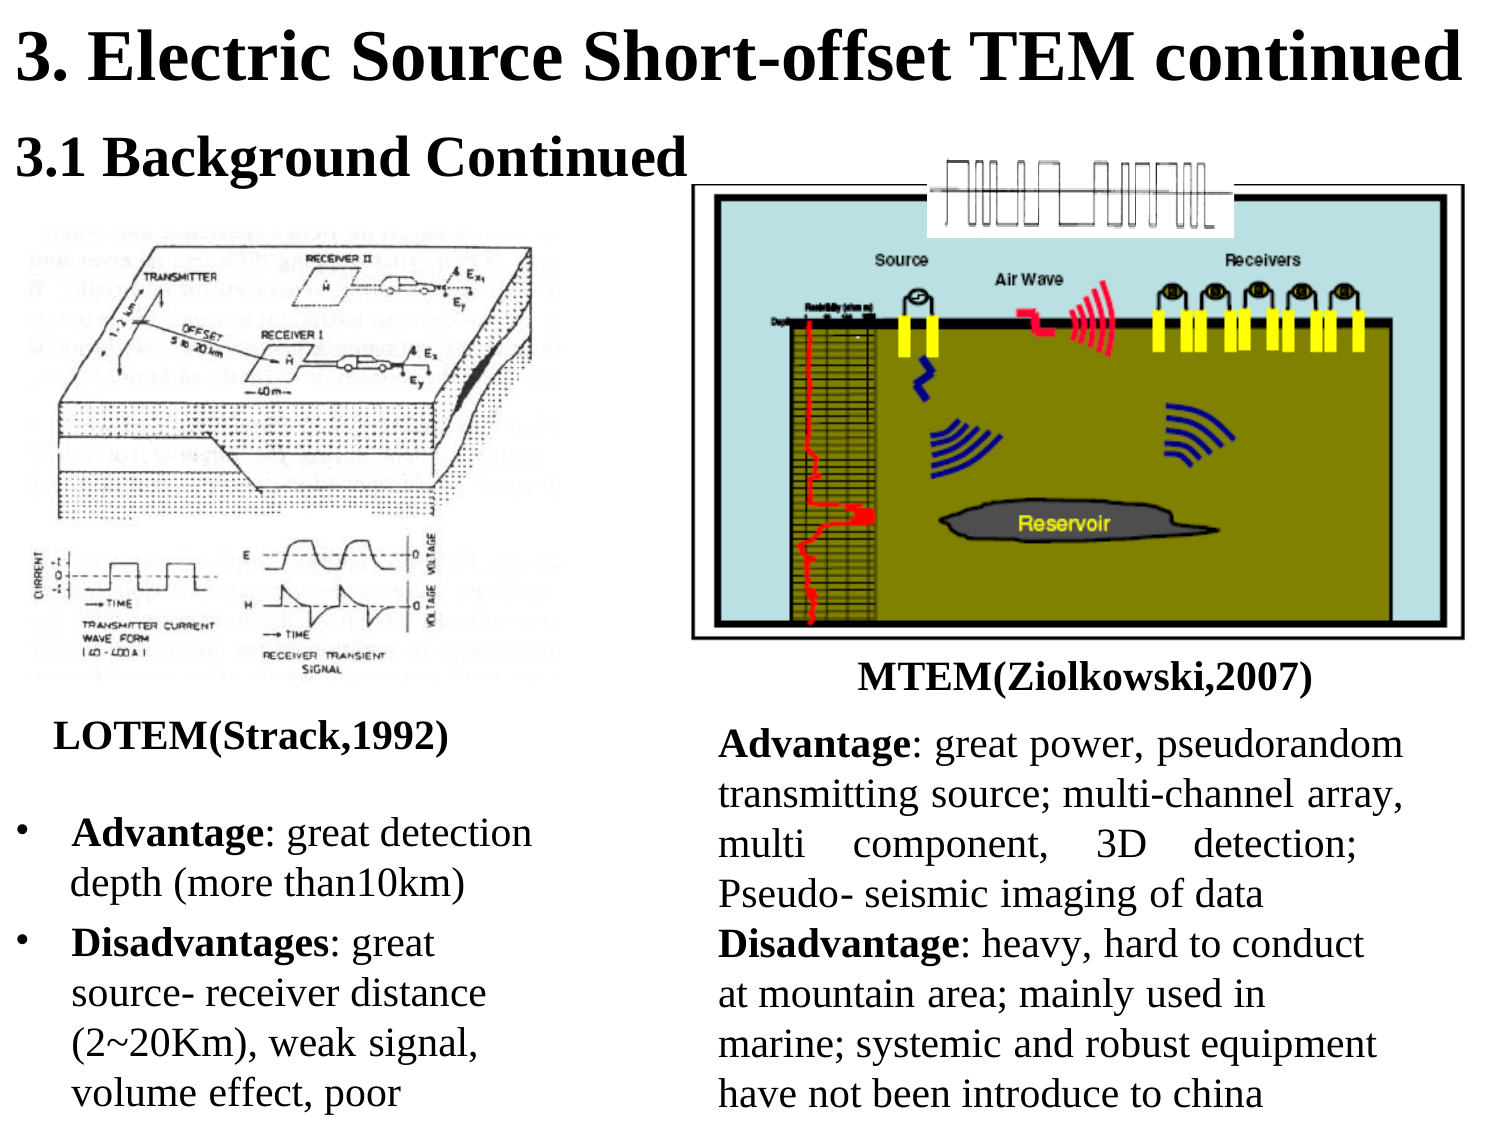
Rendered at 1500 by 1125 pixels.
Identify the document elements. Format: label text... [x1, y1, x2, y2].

text_box Advantage: great detection depth (more than10km) Disadvantages: great source- receiver distance (2~20Km), weak signal, volume effect, poor precision, [12, 804, 569, 1125]
title 3. Electric Source Short-offset TEM continued [12, 7, 1488, 196]
text_box [29, 231, 561, 681]
text_box [927, 148, 1235, 238]
text_box MTEM(Ziolkowski,2007) Advantage: great power, pseudorandom transmitting source; multi-channel array, multi component, 3D detection; Pseudo- seismic imaging of data Disadvantage: heavy, hard to conduct at mountain area; mainly used in marine; systemic and robust equipment have not been introduce to china [715, 648, 1405, 1117]
text_box 3.1 Background Continued [12, 118, 690, 189]
text_box [690, 184, 1465, 642]
text_box LOTEM(Strack,1992) [50, 707, 450, 758]
